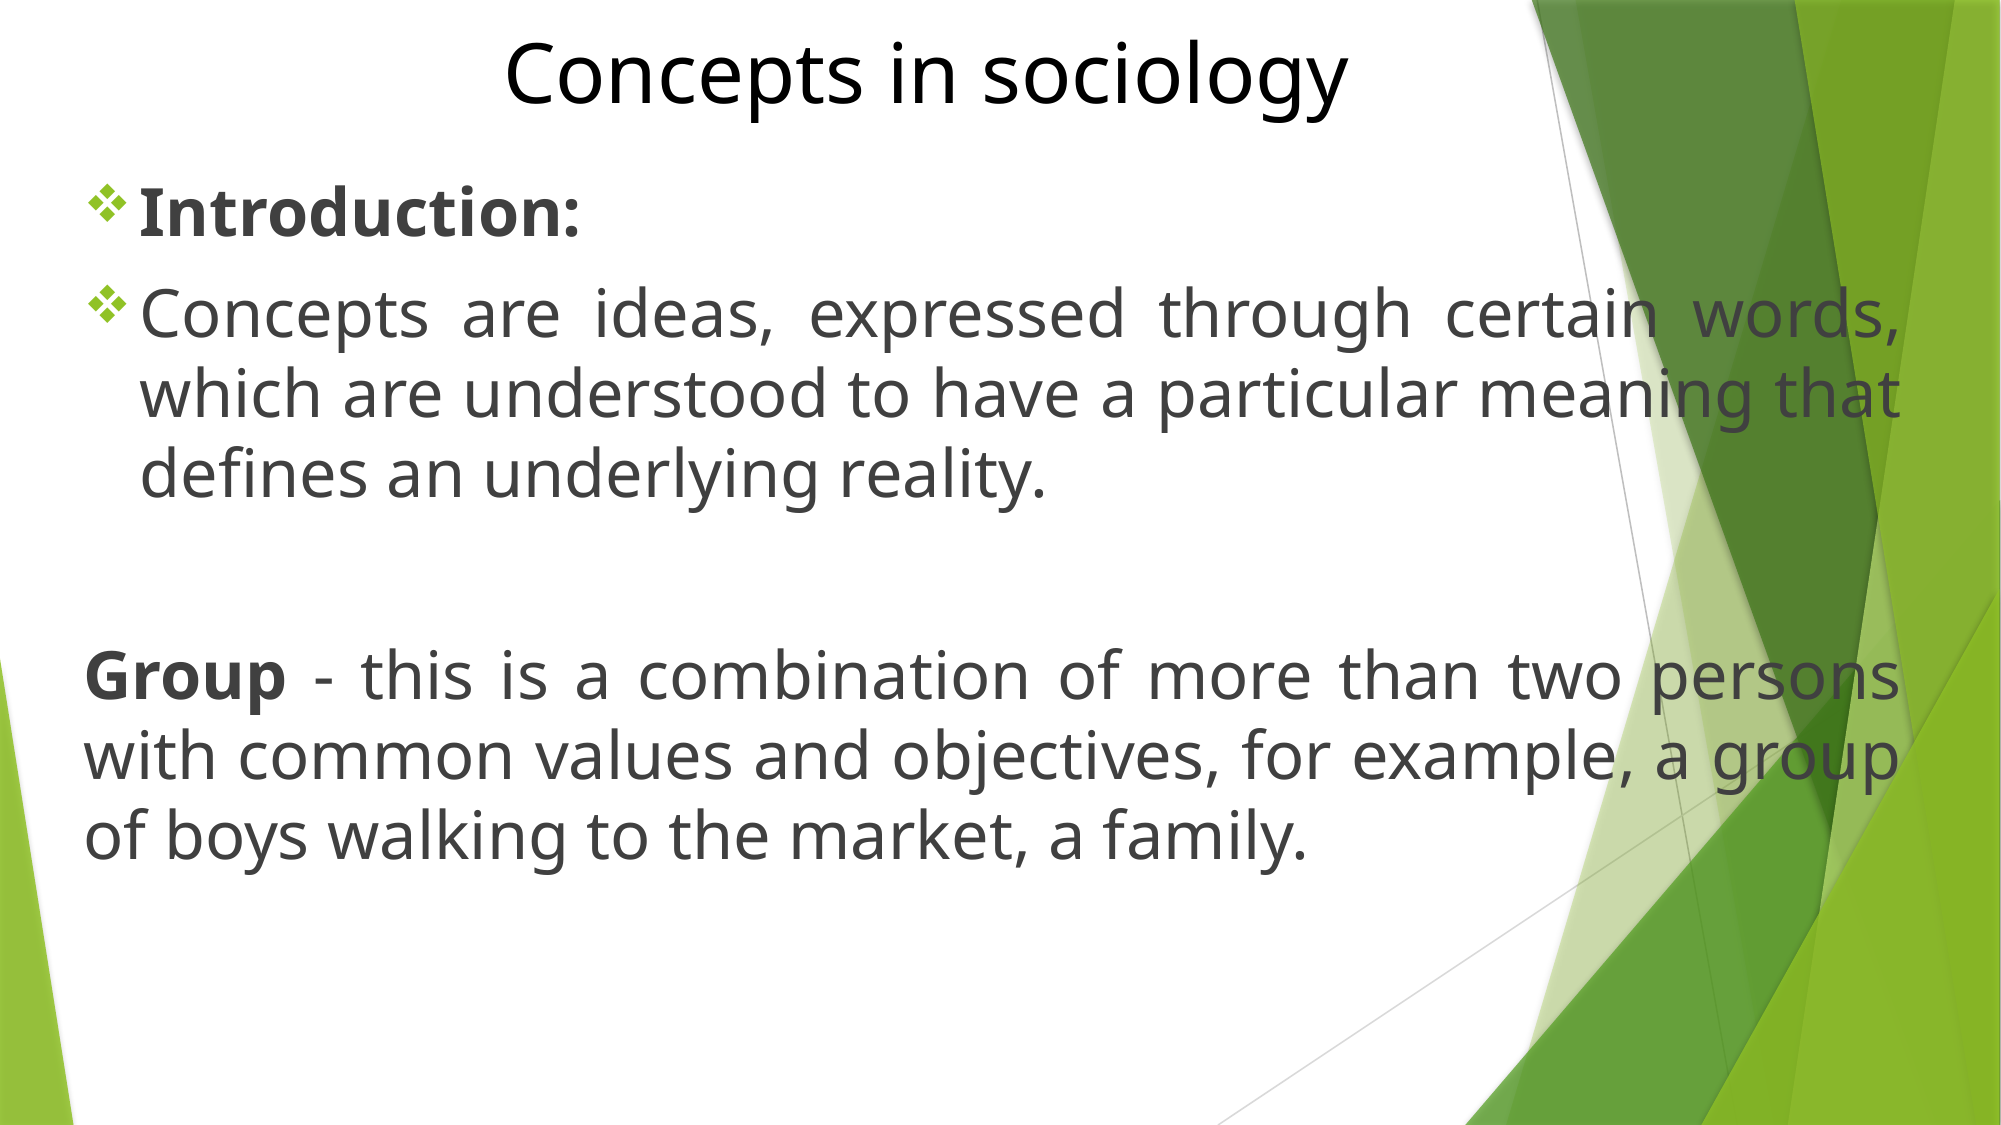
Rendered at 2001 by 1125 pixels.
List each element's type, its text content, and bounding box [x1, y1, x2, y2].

title Concepts in sociology [324, 12, 1550, 138]
list Introduction: Concepts are ideas, expressed through certain words, which are understood to have a particular meaning that defines an underlying reality. Group - this is a combination of more than two persons with common values and objectives, for example, a group of boys walking to the market, a family. [68, 162, 1919, 1062]
